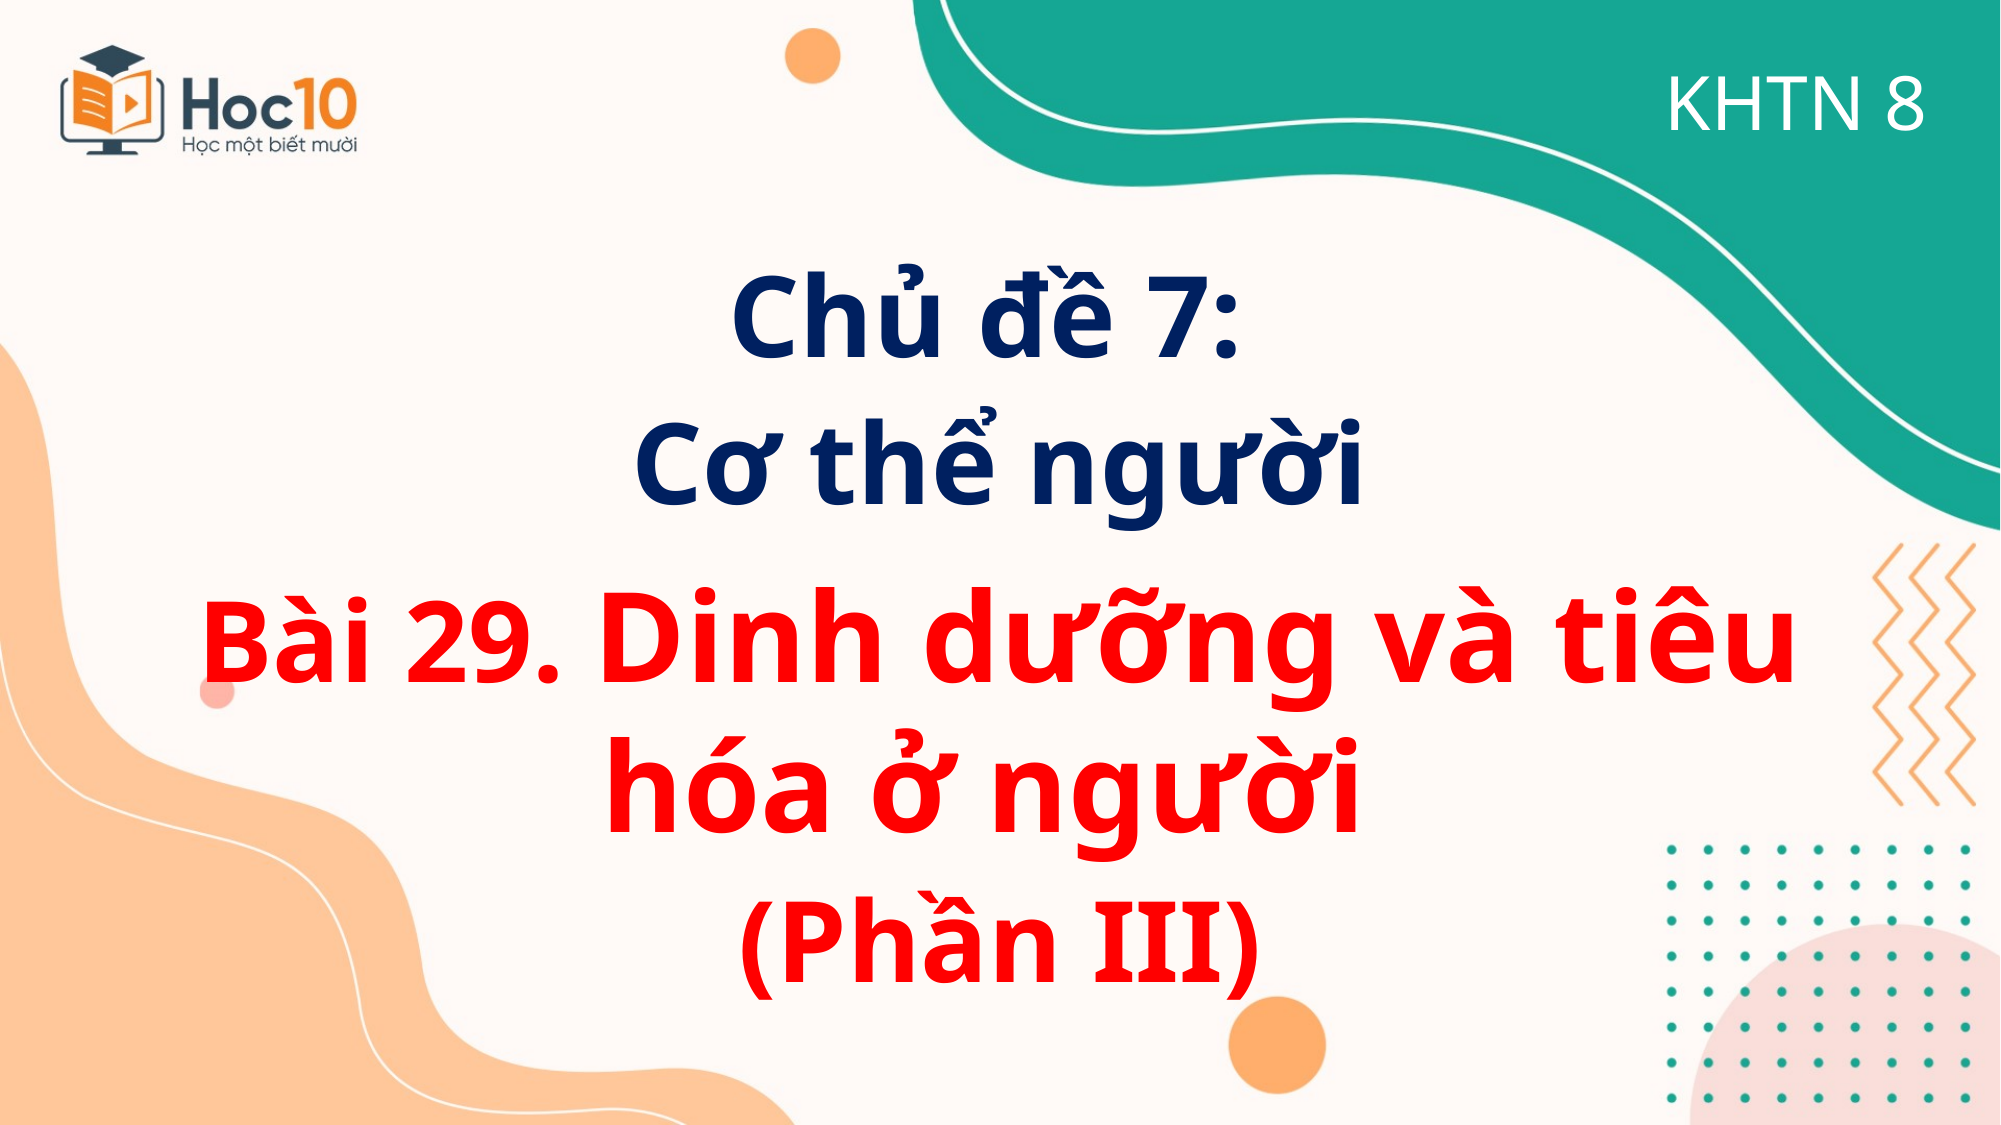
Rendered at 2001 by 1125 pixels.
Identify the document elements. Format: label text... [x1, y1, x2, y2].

text_box KHTN 8 [1486, 35, 1944, 153]
text_box Bài 29. Dinh dưỡng và tiêu hóa ở người (Phần III) [164, 550, 1836, 822]
picture [0, 0, 2001, 1125]
text_box Chủ đề 7: Cơ thể người [28, 198, 1972, 535]
